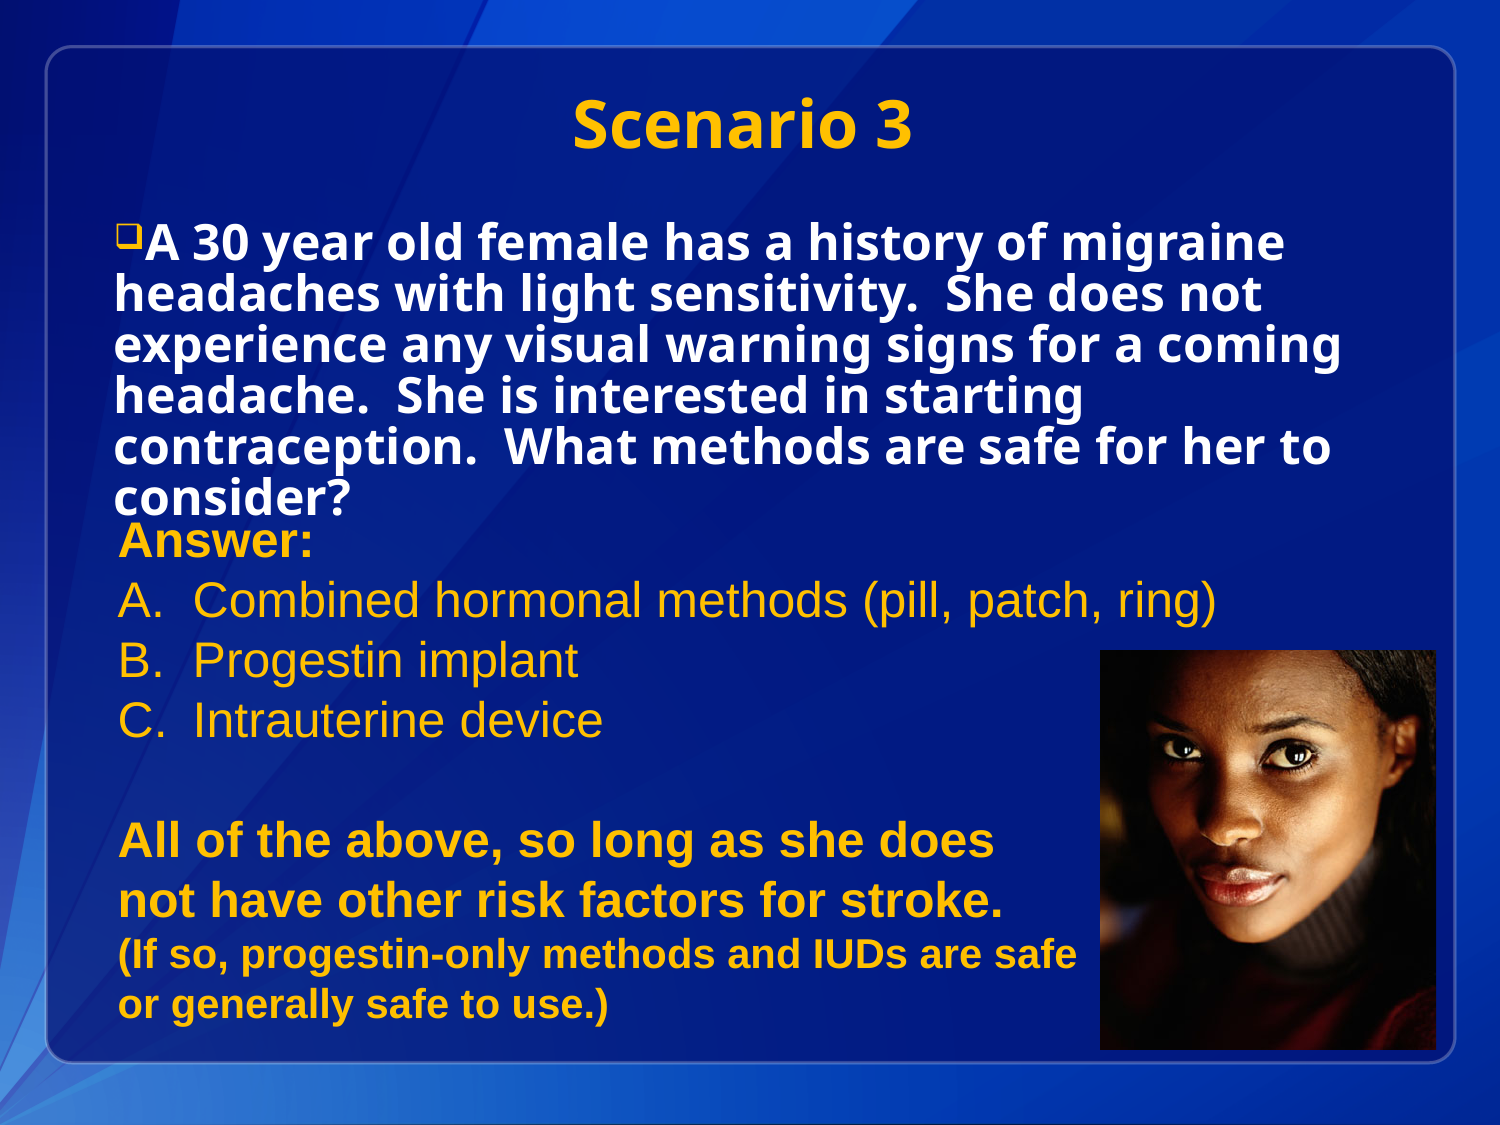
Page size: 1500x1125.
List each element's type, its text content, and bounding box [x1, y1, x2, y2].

picture [0, 0, 1500, 1125]
title Scenario 3 [99, 75, 1388, 200]
text_box Answer: A. Combined hormonal methods (pill, patch, ring) B. Progestin implant Intrauterine device All of the above, so long as she does not have other risk factors for stroke. (If so, progestin-only methods and IUDs are safe or generally safe to use.) [102, 499, 1388, 1035]
list A 30 year old female has a history of migraine headaches with light sensitivity. She does not experience any visual warning signs for a coming headache. She is interested in starting contraception. What methods are safe for her to consider? [99, 212, 1413, 588]
